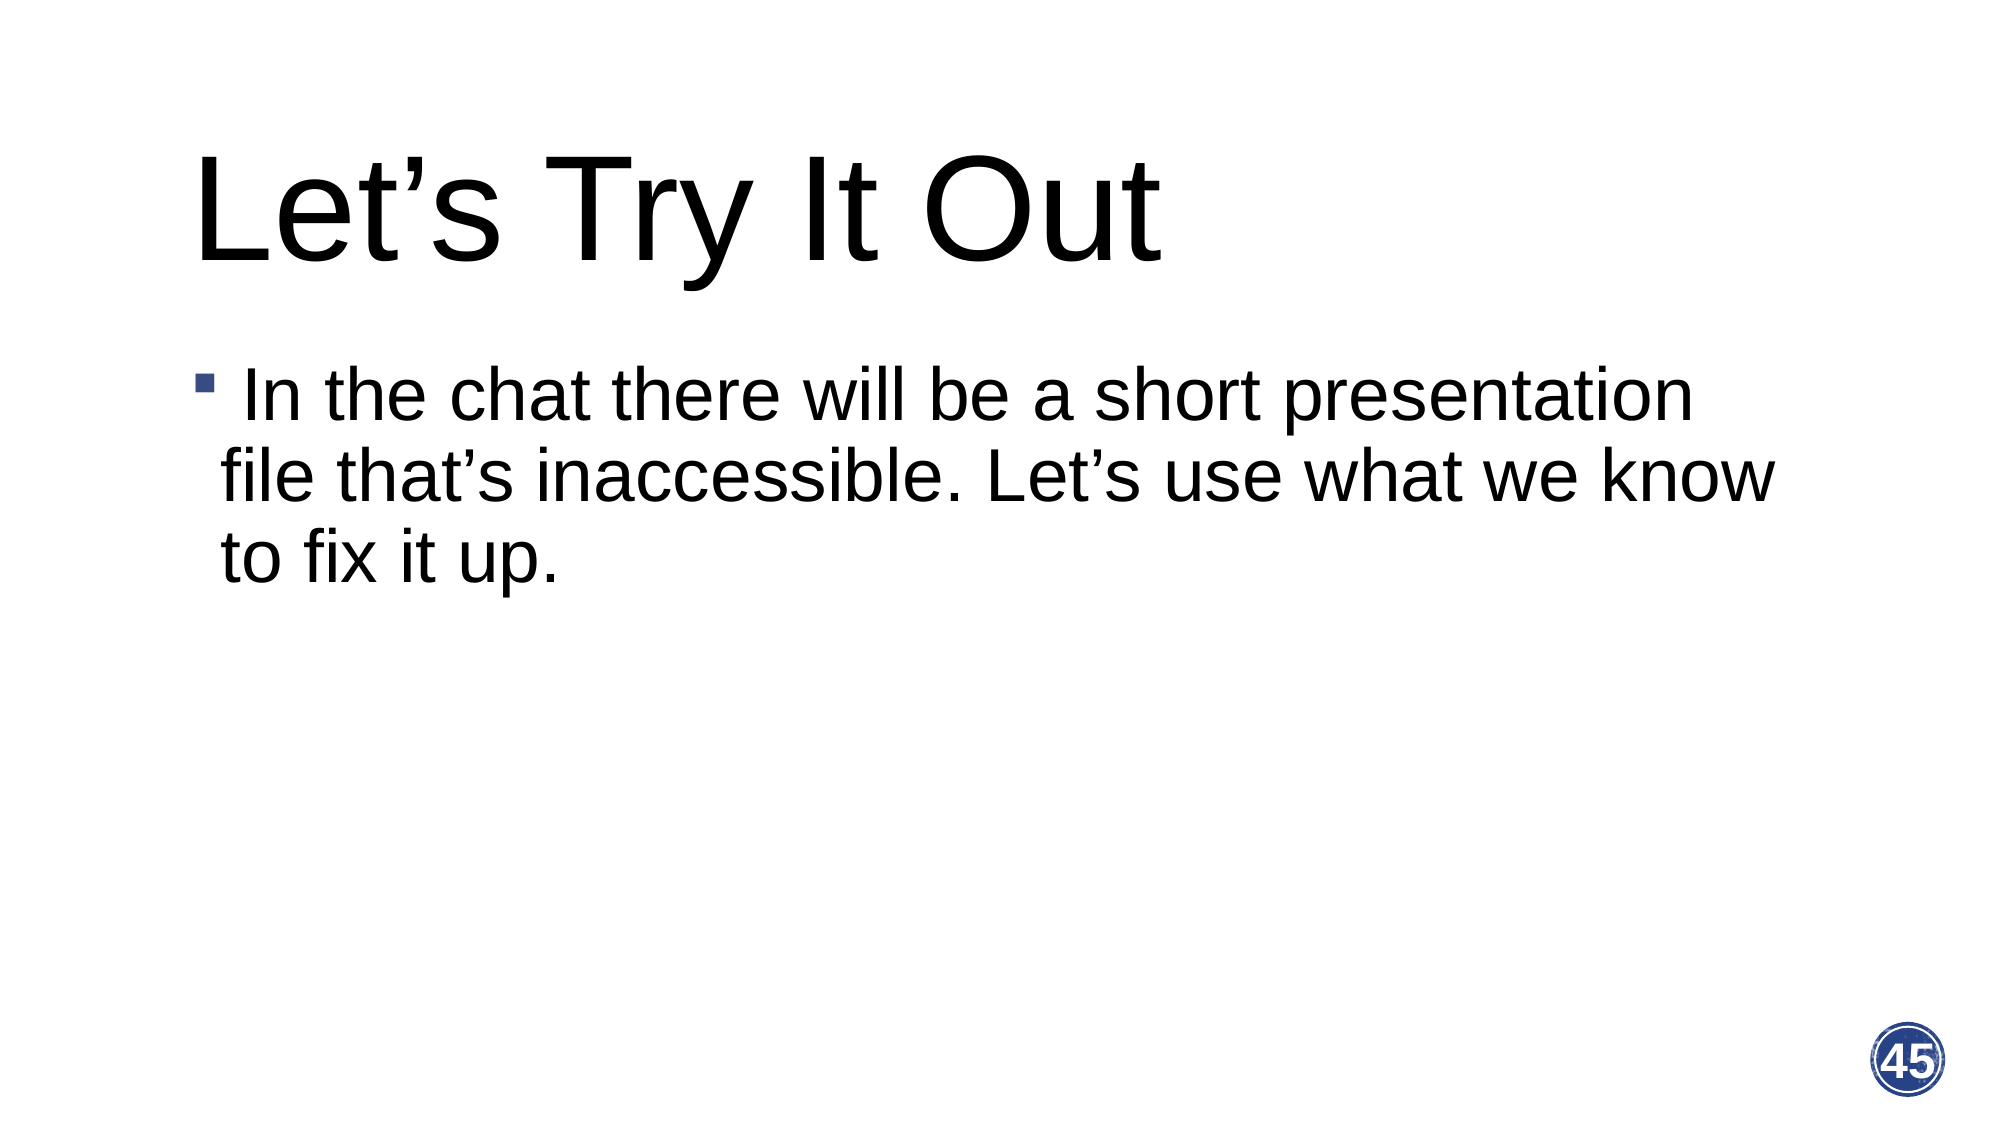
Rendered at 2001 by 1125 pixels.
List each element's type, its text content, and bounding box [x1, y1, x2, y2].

list In the chat there will be a short presentation file that’s inaccessible. Let’s use what we know to fix it up. [175, 348, 1826, 1013]
title Let’s Try It Out [175, 79, 1826, 344]
slide_number 45 [1855, 1028, 1961, 1089]
